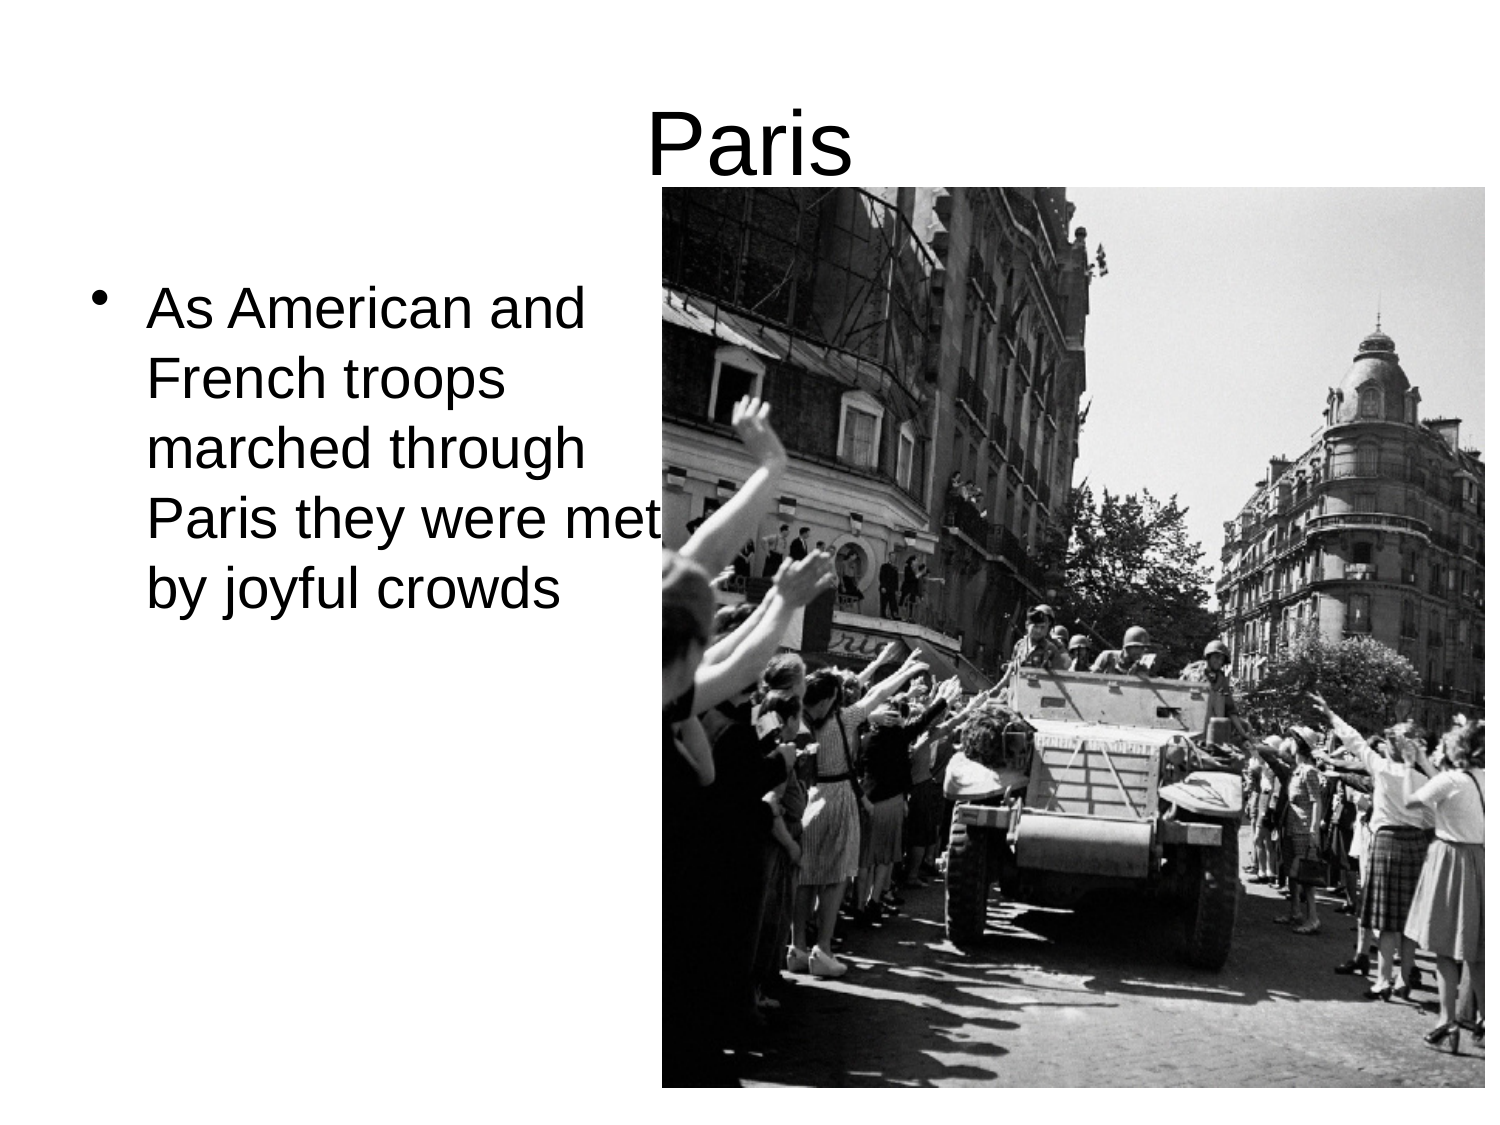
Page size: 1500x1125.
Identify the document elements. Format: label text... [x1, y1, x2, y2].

title Paris [75, 45, 1425, 233]
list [661, 187, 1485, 1088]
list As American and French troops marched through Paris they were met by joyful crowds [75, 262, 656, 1005]
